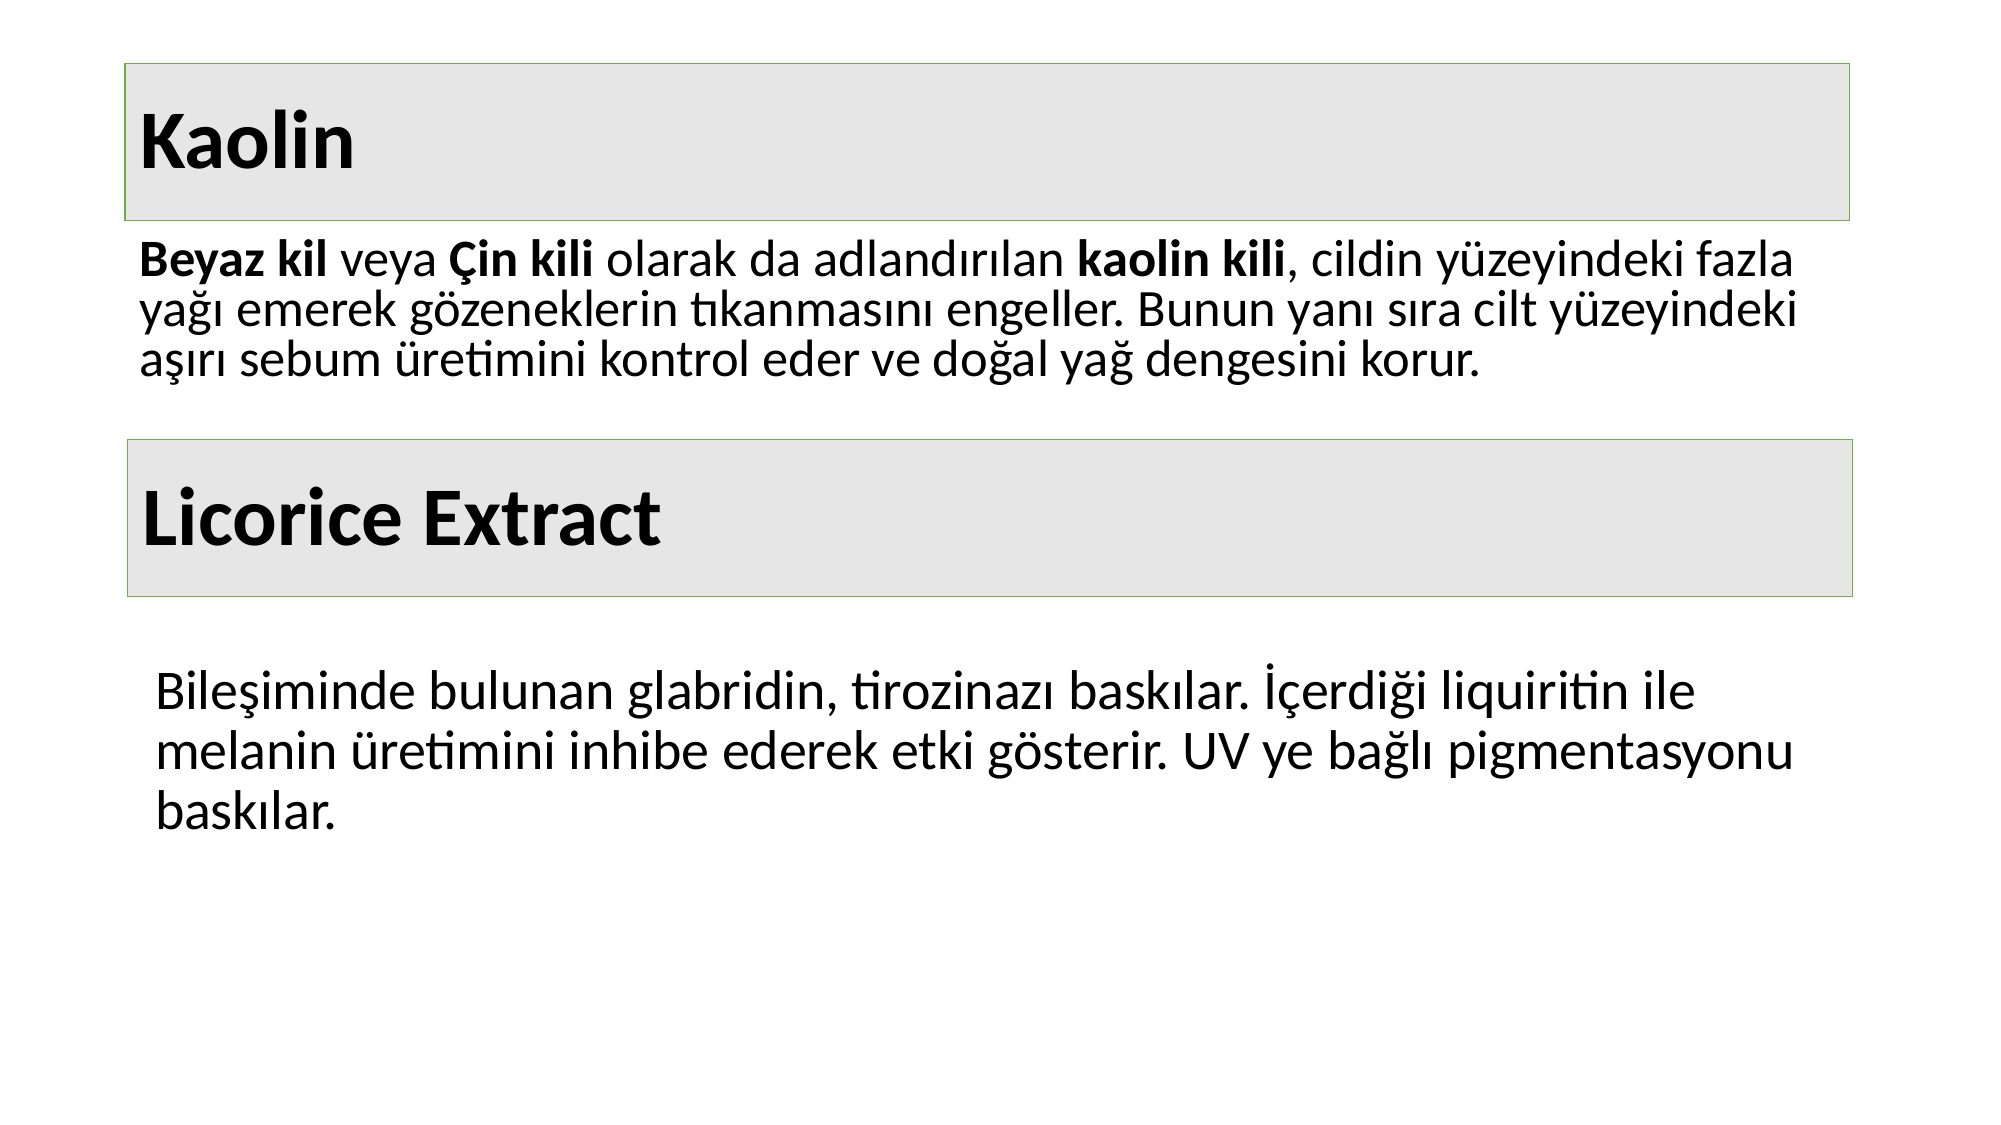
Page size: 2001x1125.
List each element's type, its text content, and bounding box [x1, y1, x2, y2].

title Kaolin [124, 63, 1850, 221]
list Beyaz kil veya Çin kili olarak da adlandırılan kaolin kili, cildin yüzeyindeki fazla yağı emerek gözeneklerin tıkanmasını engeller. Bunun yanı sıra cilt yüzeyindeki aşırı sebum üretimini kontrol eder ve doğal yağ dengesini korur. [124, 228, 1850, 427]
text_box Bileşiminde bulunan glabridin, tirozinazı baskılar. İçerdiği liquiritin ile melanin üretimini inhibe ederek etki gösterir. UV ye bağlı pigmentasyonu baskılar. [140, 653, 1866, 852]
text_box Licorice Extract [127, 439, 1853, 597]
